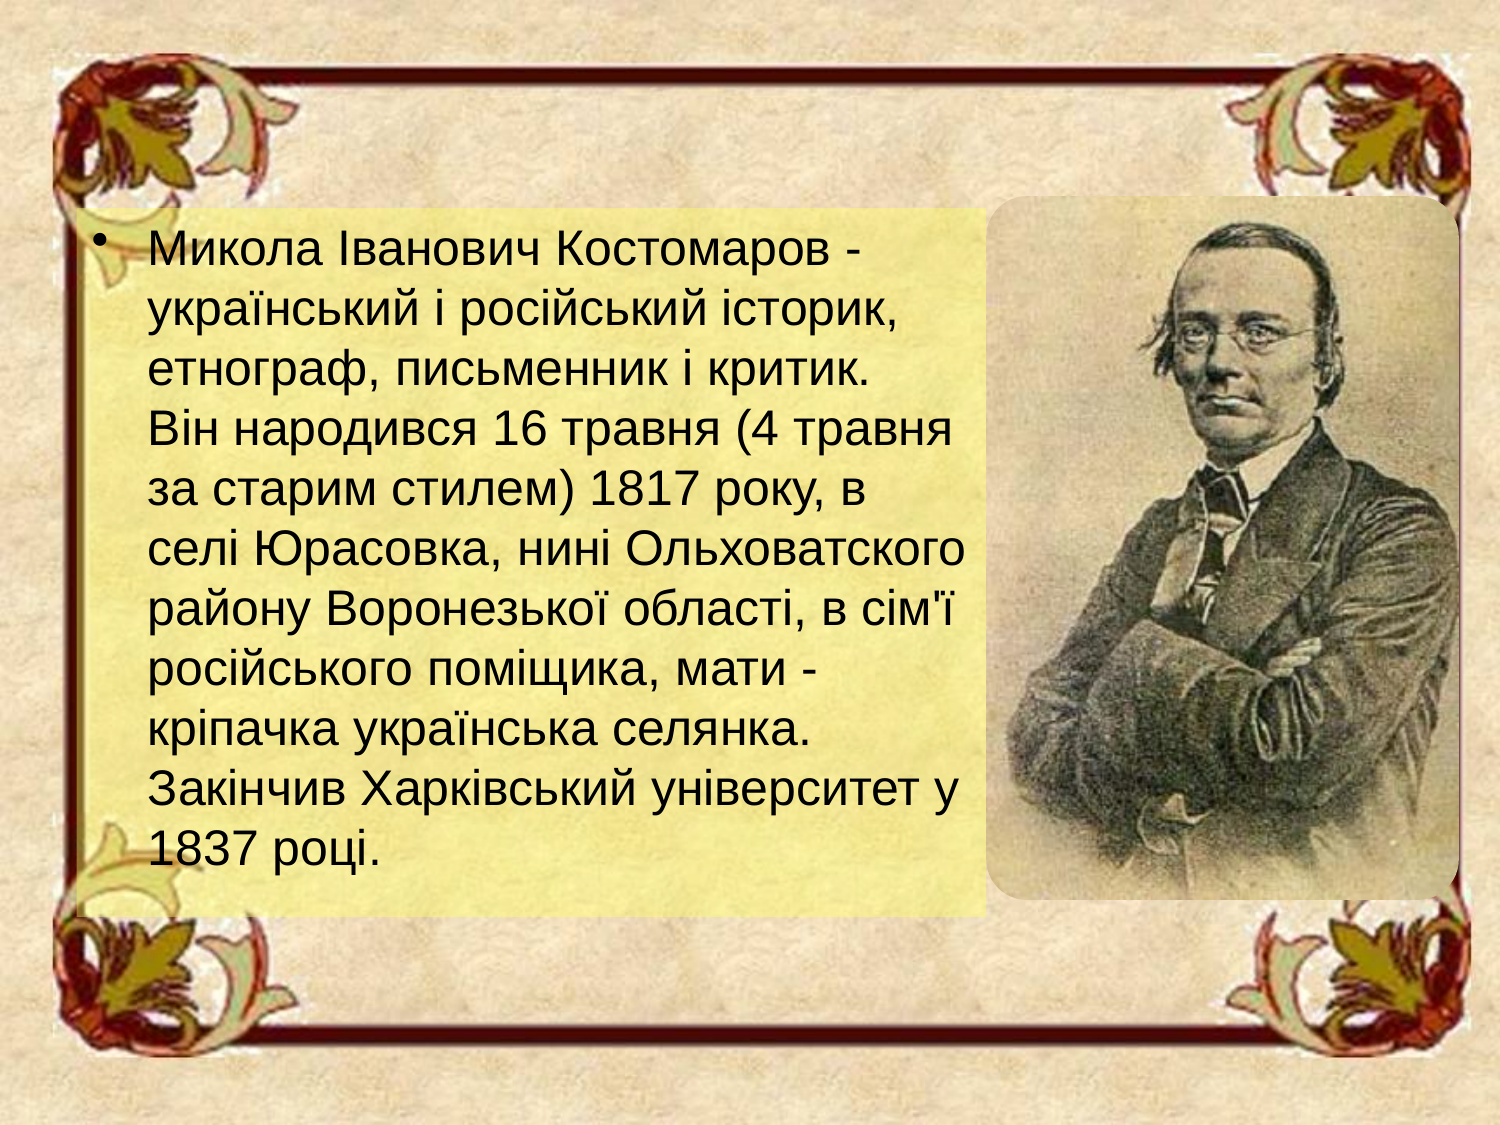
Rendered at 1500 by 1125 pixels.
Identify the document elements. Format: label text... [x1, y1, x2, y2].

list Микола Іванович Костомаров - український і російський історик, етнограф, письменник і критик. Він народився 16 травня (4 травня за старим стилем) 1817 року, в селі Юрасовка, нині Ольховатского району Воронезької області, в сім'ї російського поміщика, мати - кріпачка українська селянка. Закінчив Харківський університет у 1837 році. [76, 207, 987, 918]
picture [0, 0, 1500, 1125]
